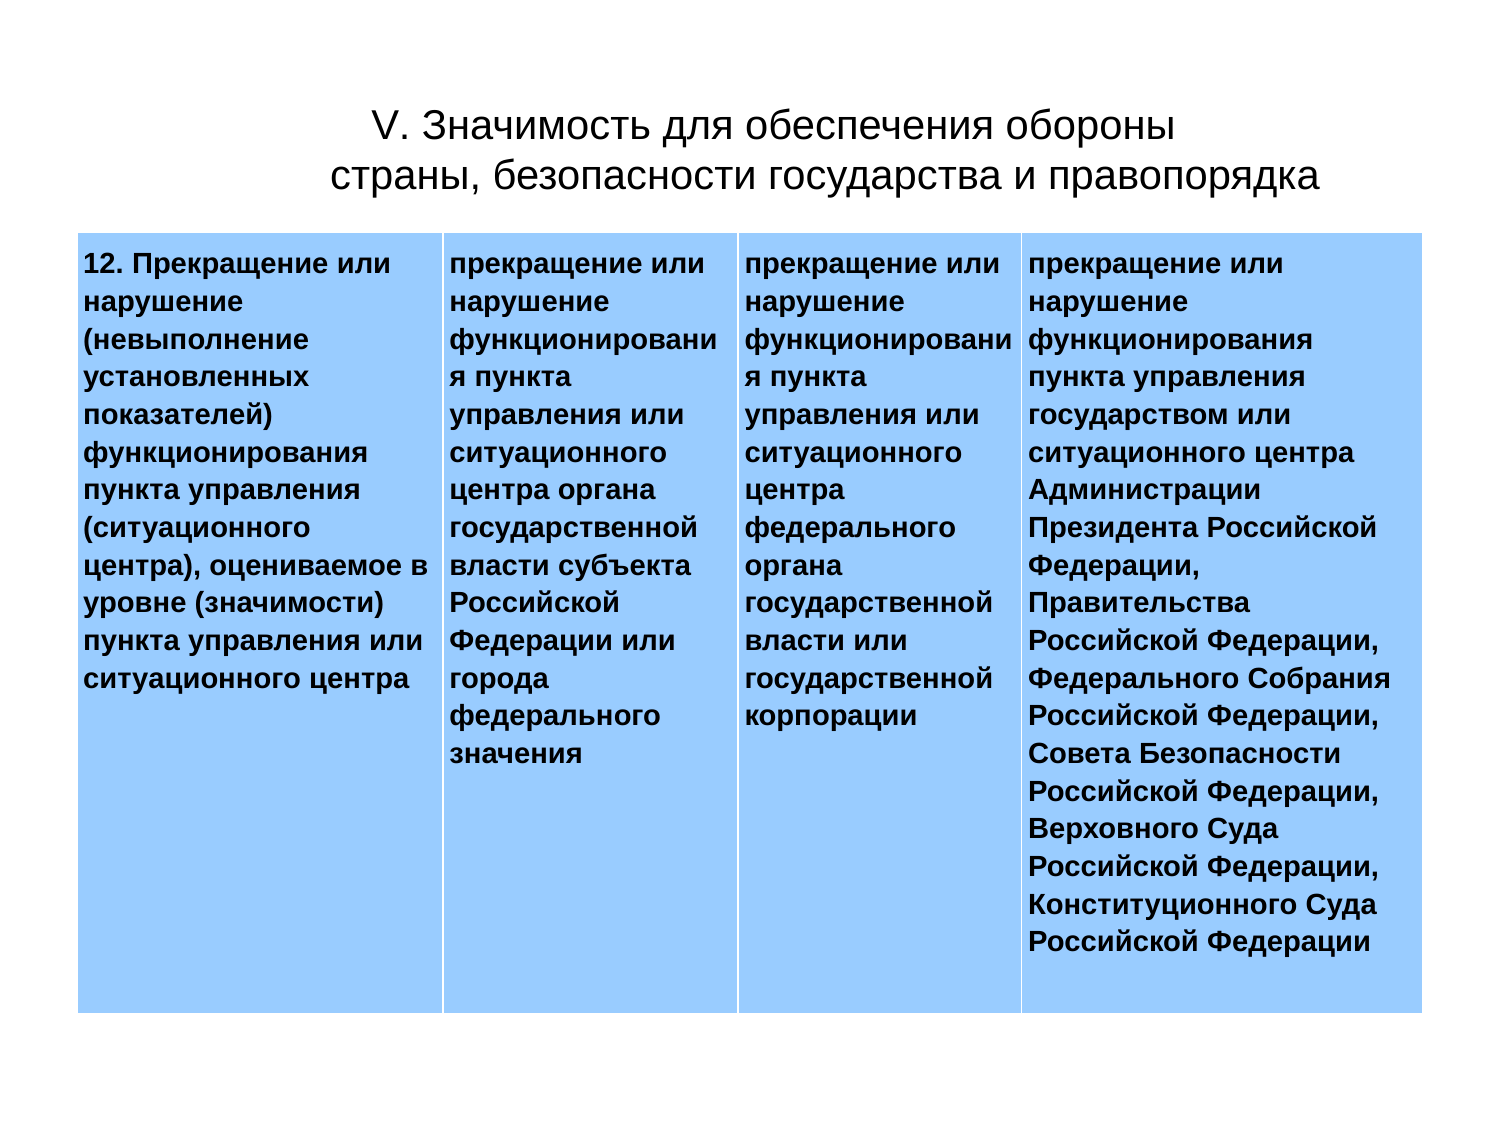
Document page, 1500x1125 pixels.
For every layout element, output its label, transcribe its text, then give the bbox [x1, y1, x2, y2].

table_header прекращение или нарушение функционирования пункта управления или ситуационного центра федерального органа государственной власти или государственной корпорации [739, 233, 1021, 1013]
table_header 12. Прекращение или нарушение (невыполнение установленных показателей) функционирования пункта управления (ситуационного центра), оцениваемое в уровне (значимости) пункта управления или ситуационного центра [78, 233, 442, 1013]
text_box V. Значимость для обеспечения обороны страны, безопасности государства и правопорядка [53, 90, 1459, 480]
table_header прекращение или нарушение функционирования пункта управления или ситуационного центра органа государственной власти субъекта Российской Федерации или города федерального значения [444, 233, 737, 1013]
table_header прекращение или нарушение функционирования пункта управления государством или ситуационного центра Администрации Президента Российской Федерации, Правительства Российской Федерации, Федерального Собрания Российской Федерации, Совета Безопасности Российской Федерации, Верховного Суда Российской Федерации, Конституционного Суда Российской Федерации [1022, 233, 1422, 1013]
